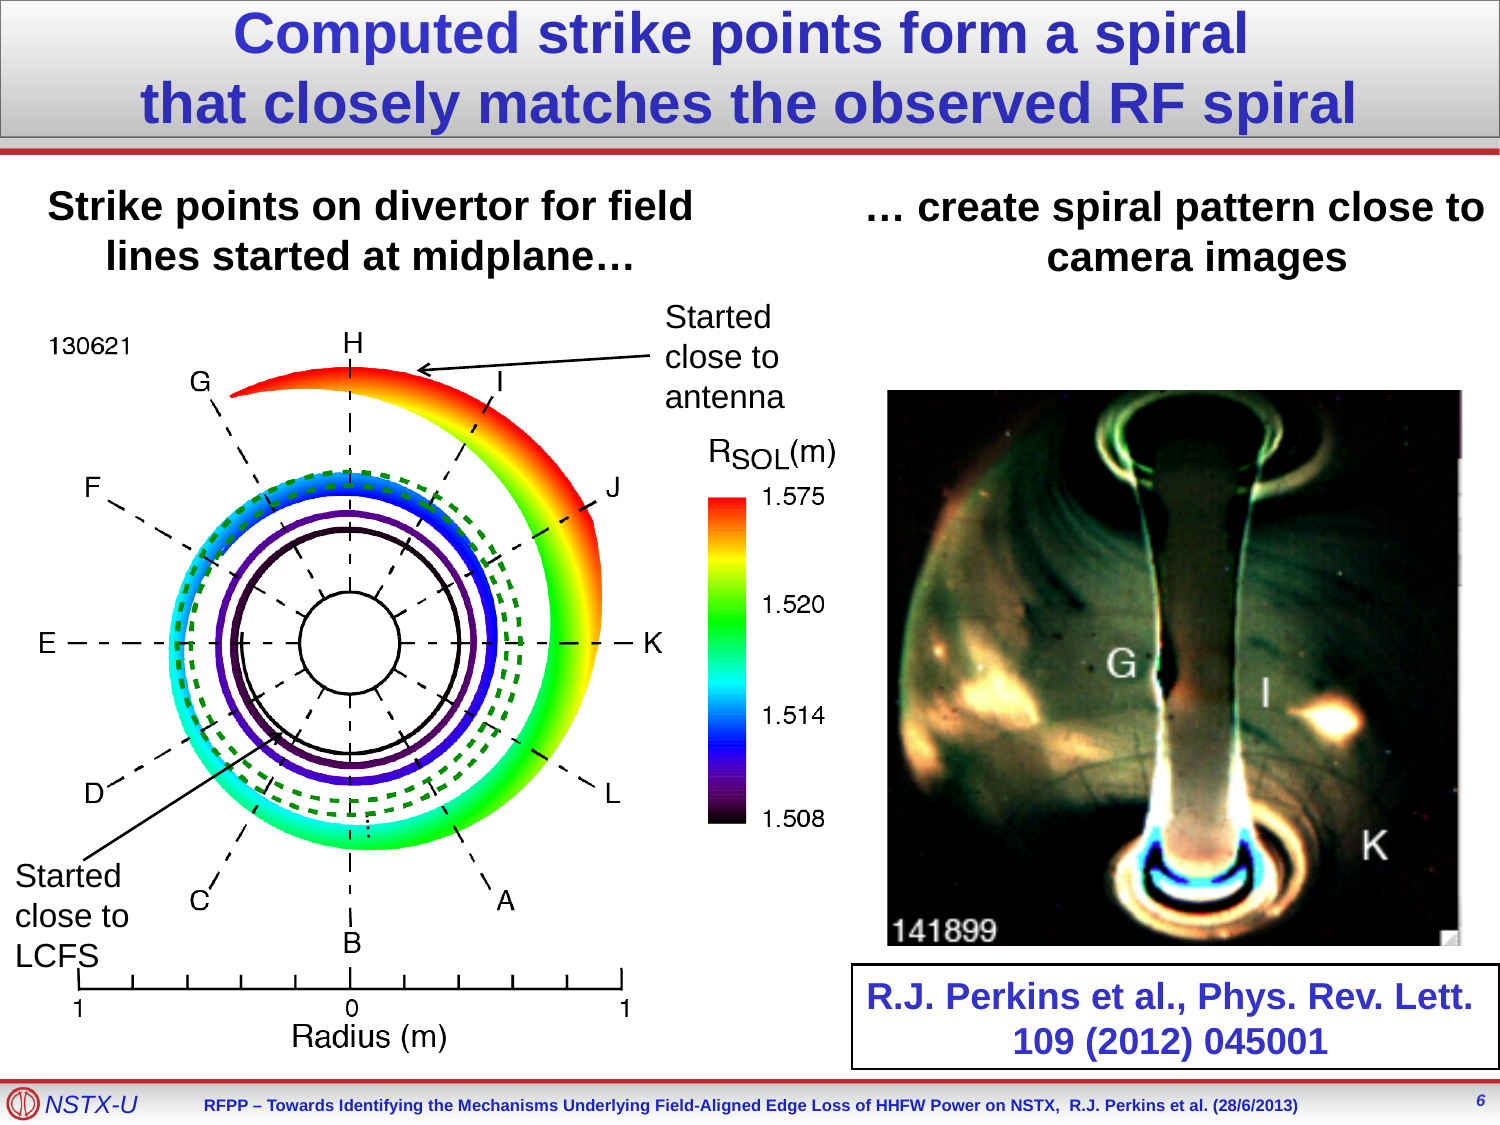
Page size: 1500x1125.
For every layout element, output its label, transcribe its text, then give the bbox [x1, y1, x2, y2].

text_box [416, 356, 651, 371]
picture [887, 390, 1463, 946]
text_box Strike points on divertor for field lines started at midplane… [29, 171, 713, 287]
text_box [83, 732, 284, 861]
text_box R.J. Perkins et al., Phys. Rev. Lett. 109 (2012) 045001 [851, 964, 1500, 1070]
picture [0, 1079, 1500, 1125]
text_box 6 [1374, 1087, 1500, 1113]
picture [37, 328, 837, 1062]
text_box … create spiral pattern close to camera images [837, 172, 1500, 288]
text_box Computed strike points form a spiral that closely matches the observed RF spiral [0, 0, 1500, 138]
text_box Shot 141888 [841, 924, 1093, 970]
text_box Started close to antenna [650, 288, 825, 327]
text_box Started close to LCFS [0, 847, 32, 982]
